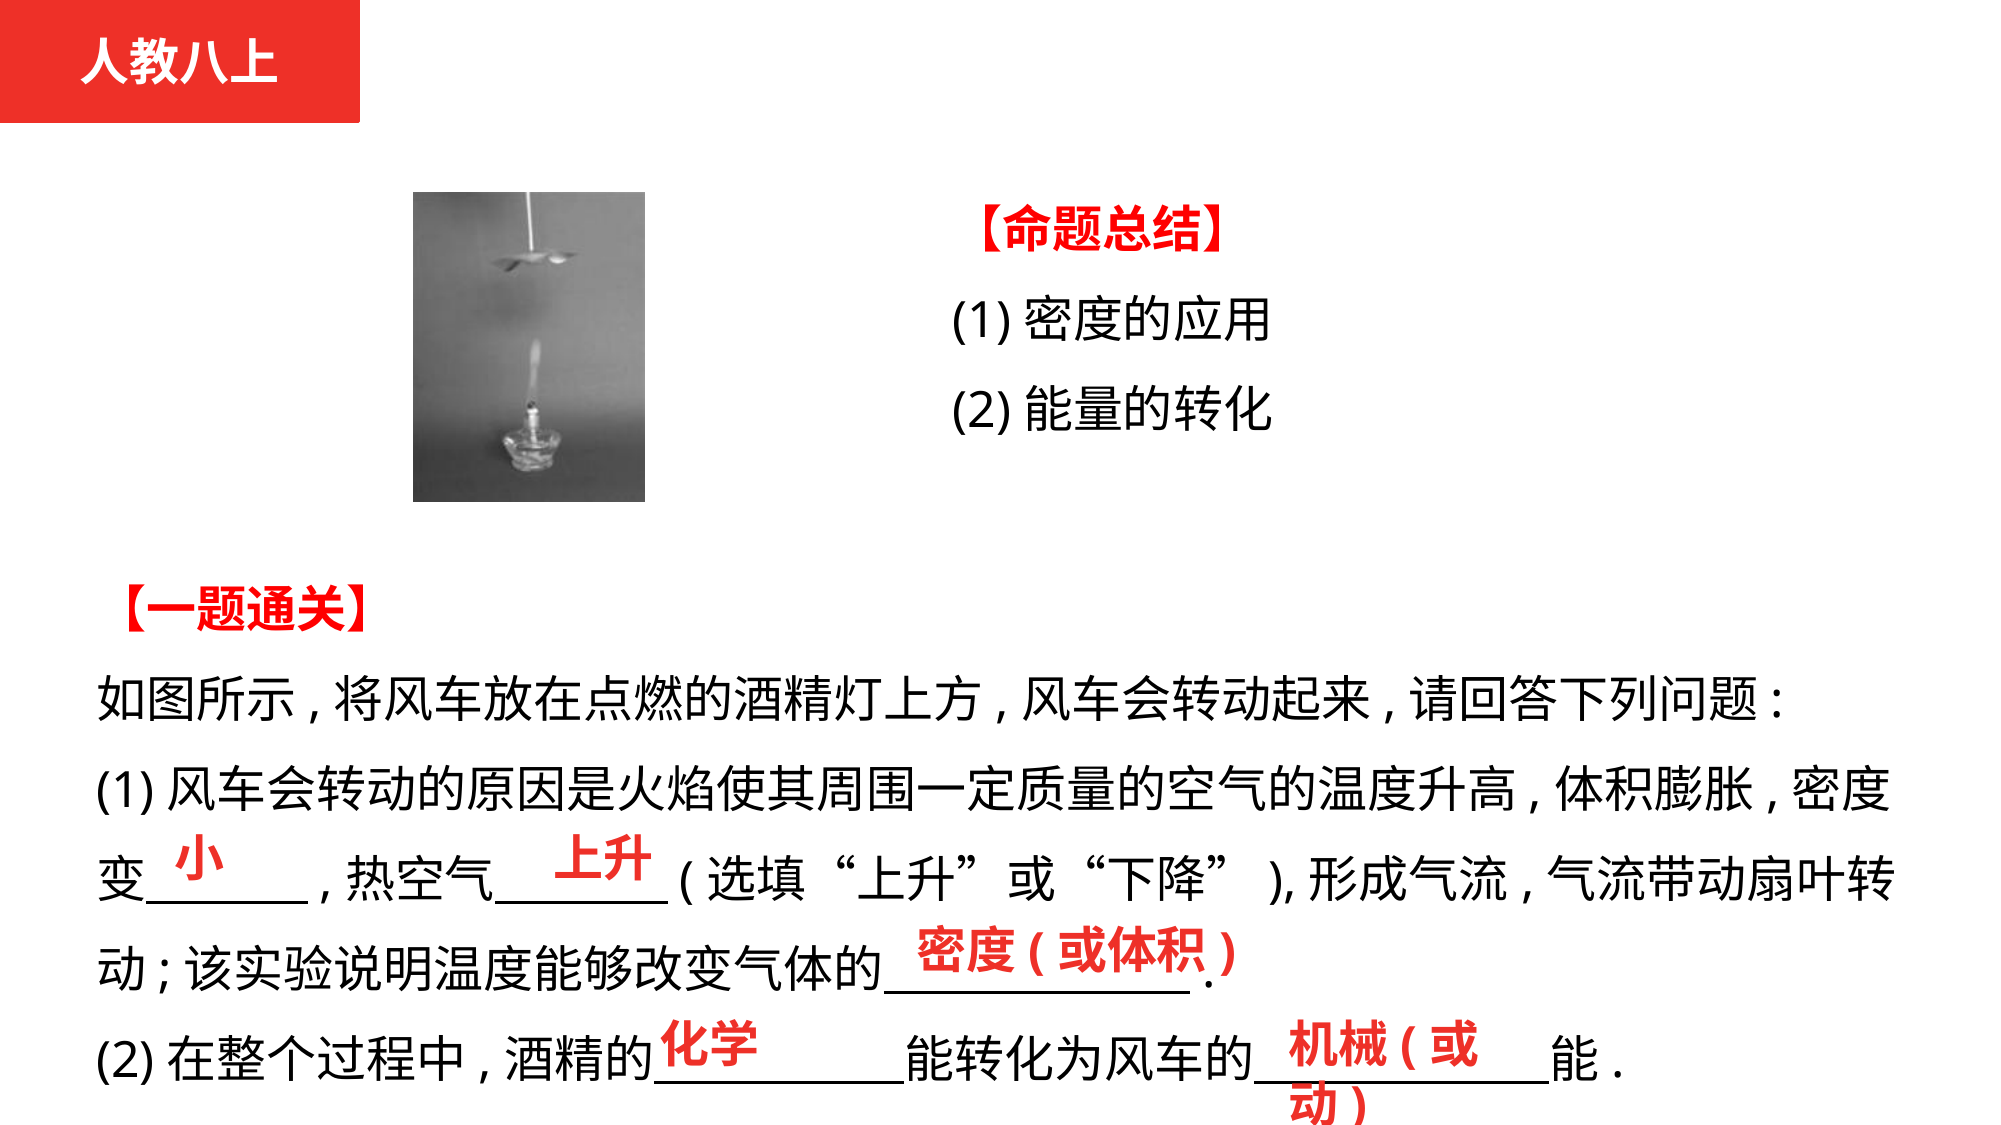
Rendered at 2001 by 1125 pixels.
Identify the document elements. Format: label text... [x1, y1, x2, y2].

text_box 【一题通关】 如图所示,将风车放在点燃的酒精灯上方,风车会转动起来,请回答下列问题: (1)风车会转动的原因是火焰使其周围一定质量的空气的温度升高,体积膨胀,密度变 ,热空气 (选填“上升”或“下降”),形成气流,气流带动扇叶转动;该实验说明温度能够改变气体的 . (2)在整个过程中,酒精的 能转化为风车的 能. [81, 539, 1913, 1095]
text_box 人教八上 [1, 0, 359, 122]
text_box 密度(或体积) [901, 911, 1274, 987]
text_box 小 [160, 819, 359, 895]
picture [413, 192, 645, 502]
text_box 机械(或动) [1273, 1004, 1548, 1125]
text_box 【命题总结】 (1)密度的应用 (2)能量的转化 [937, 159, 1548, 445]
text_box 上升 [538, 819, 737, 895]
text_box 化学 [644, 1004, 843, 1080]
